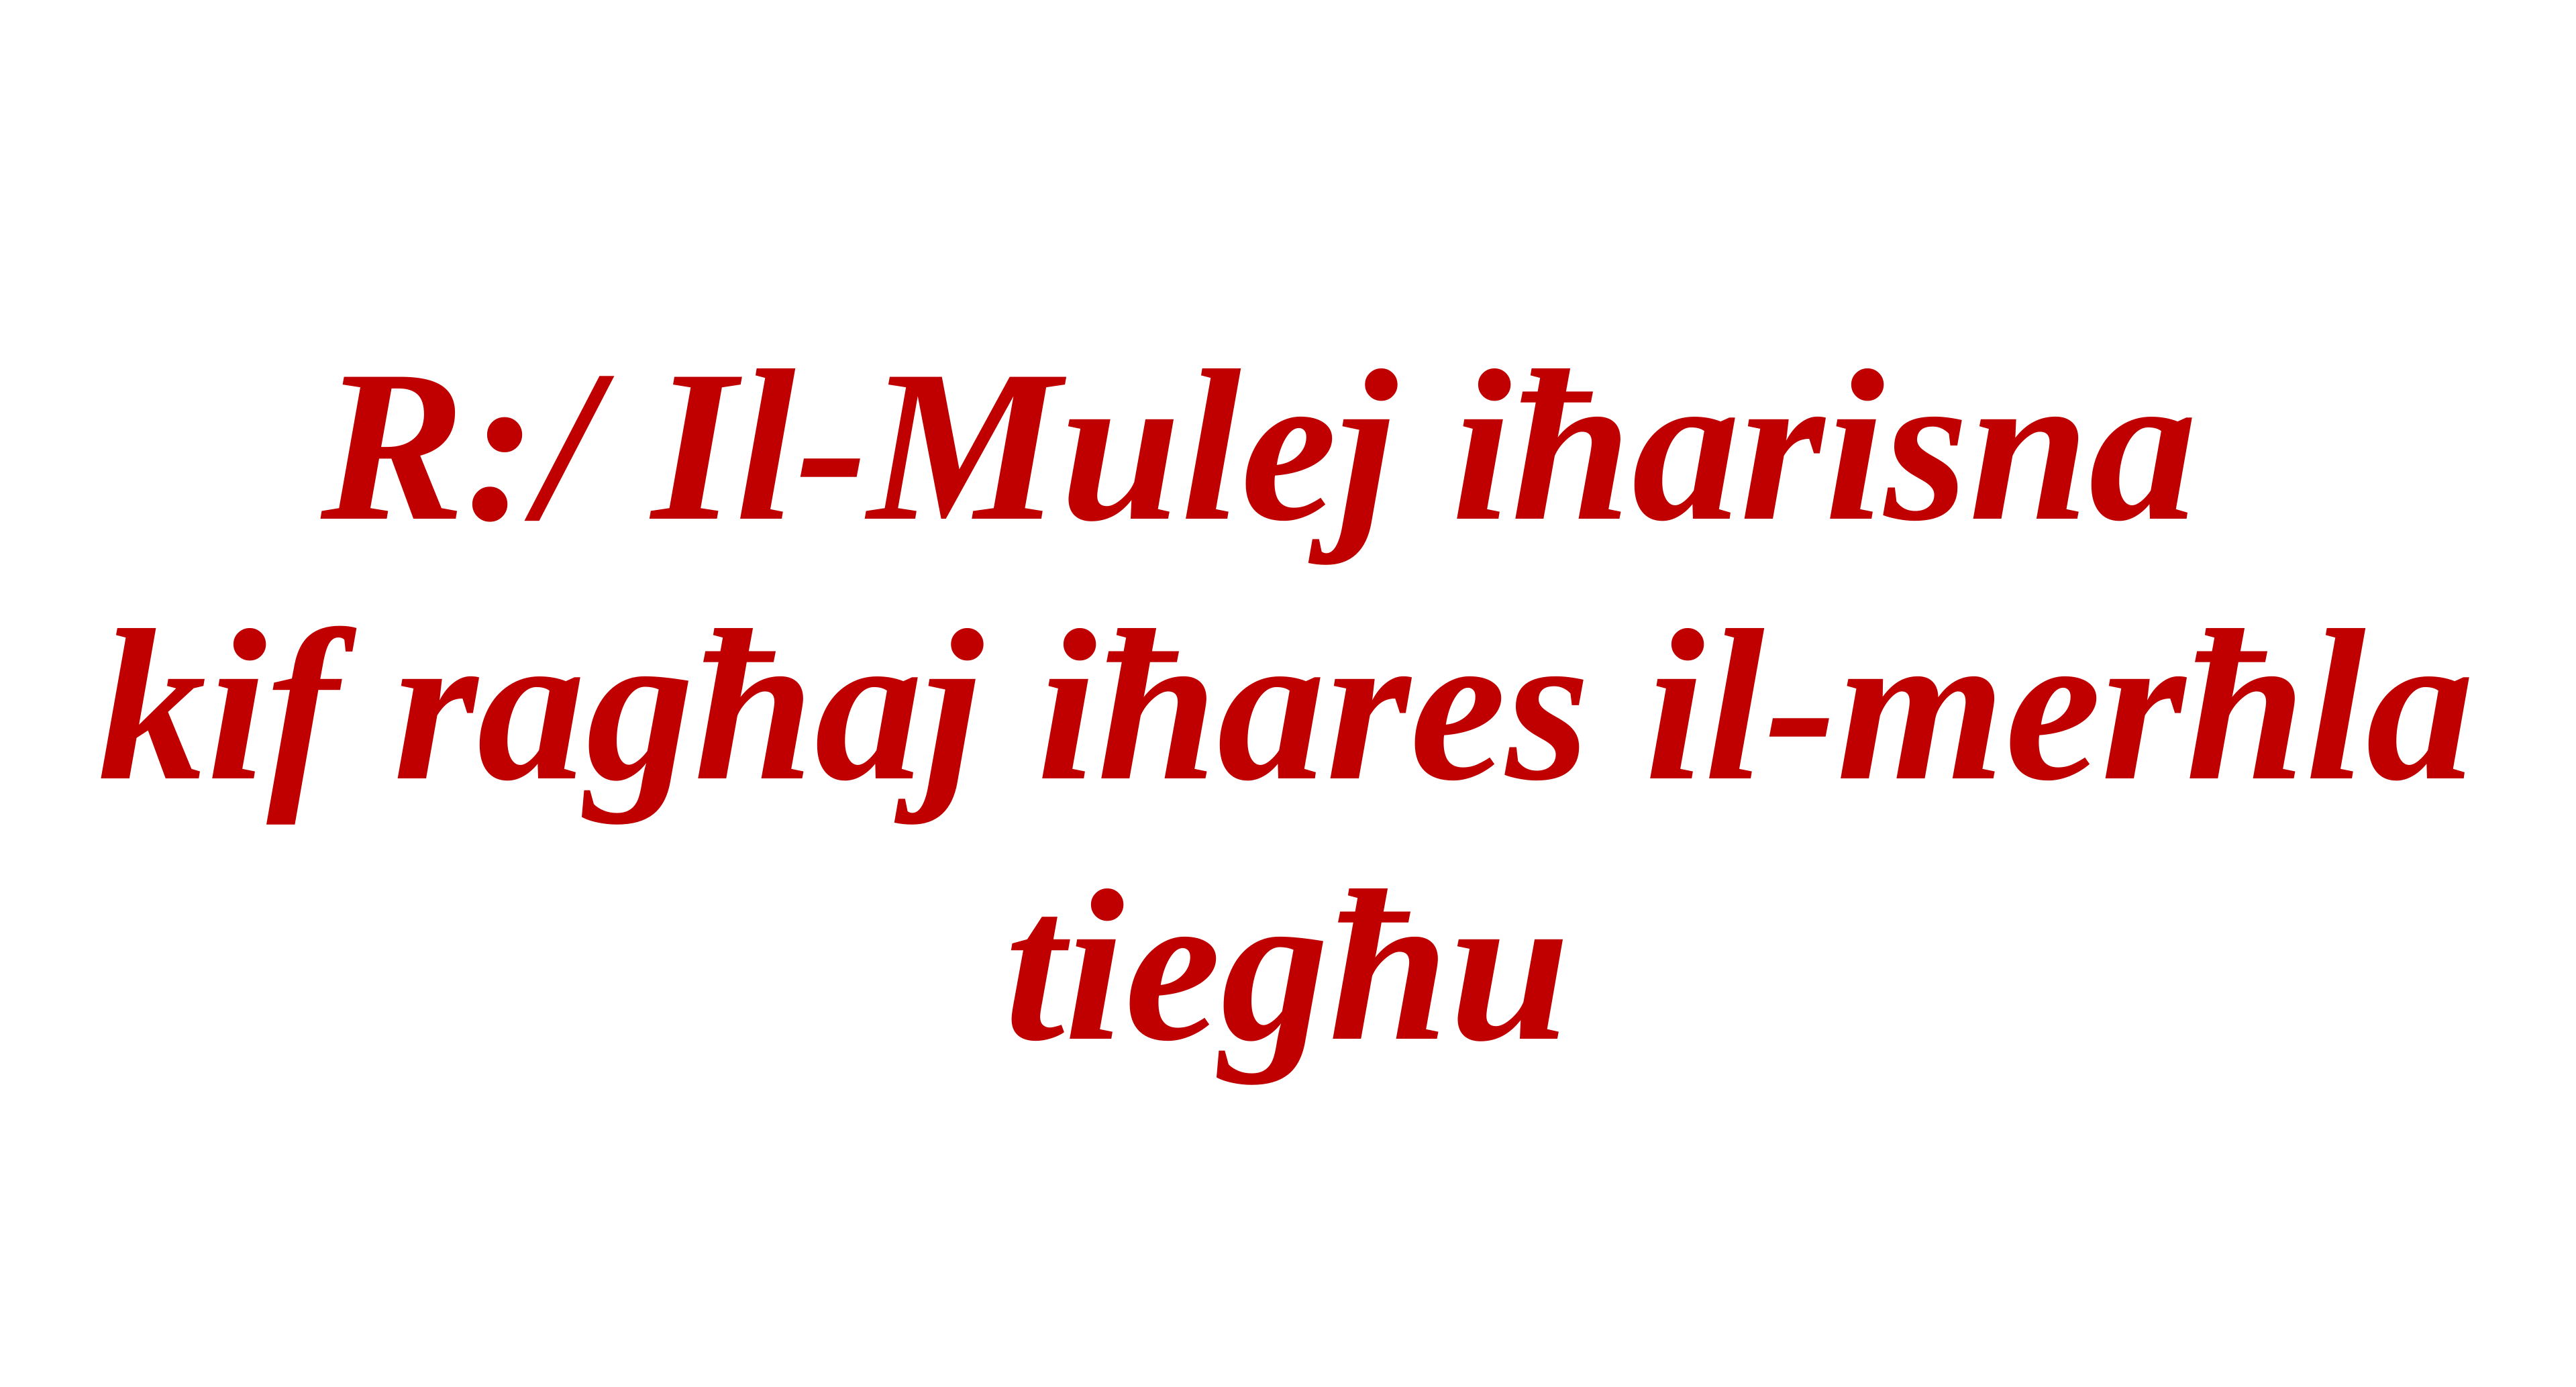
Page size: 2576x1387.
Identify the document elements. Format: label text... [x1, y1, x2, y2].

text_box R:/ Il-Mulej iħarisna kif ragħaj iħares il-merħla tiegħu [61, 297, 2515, 1087]
